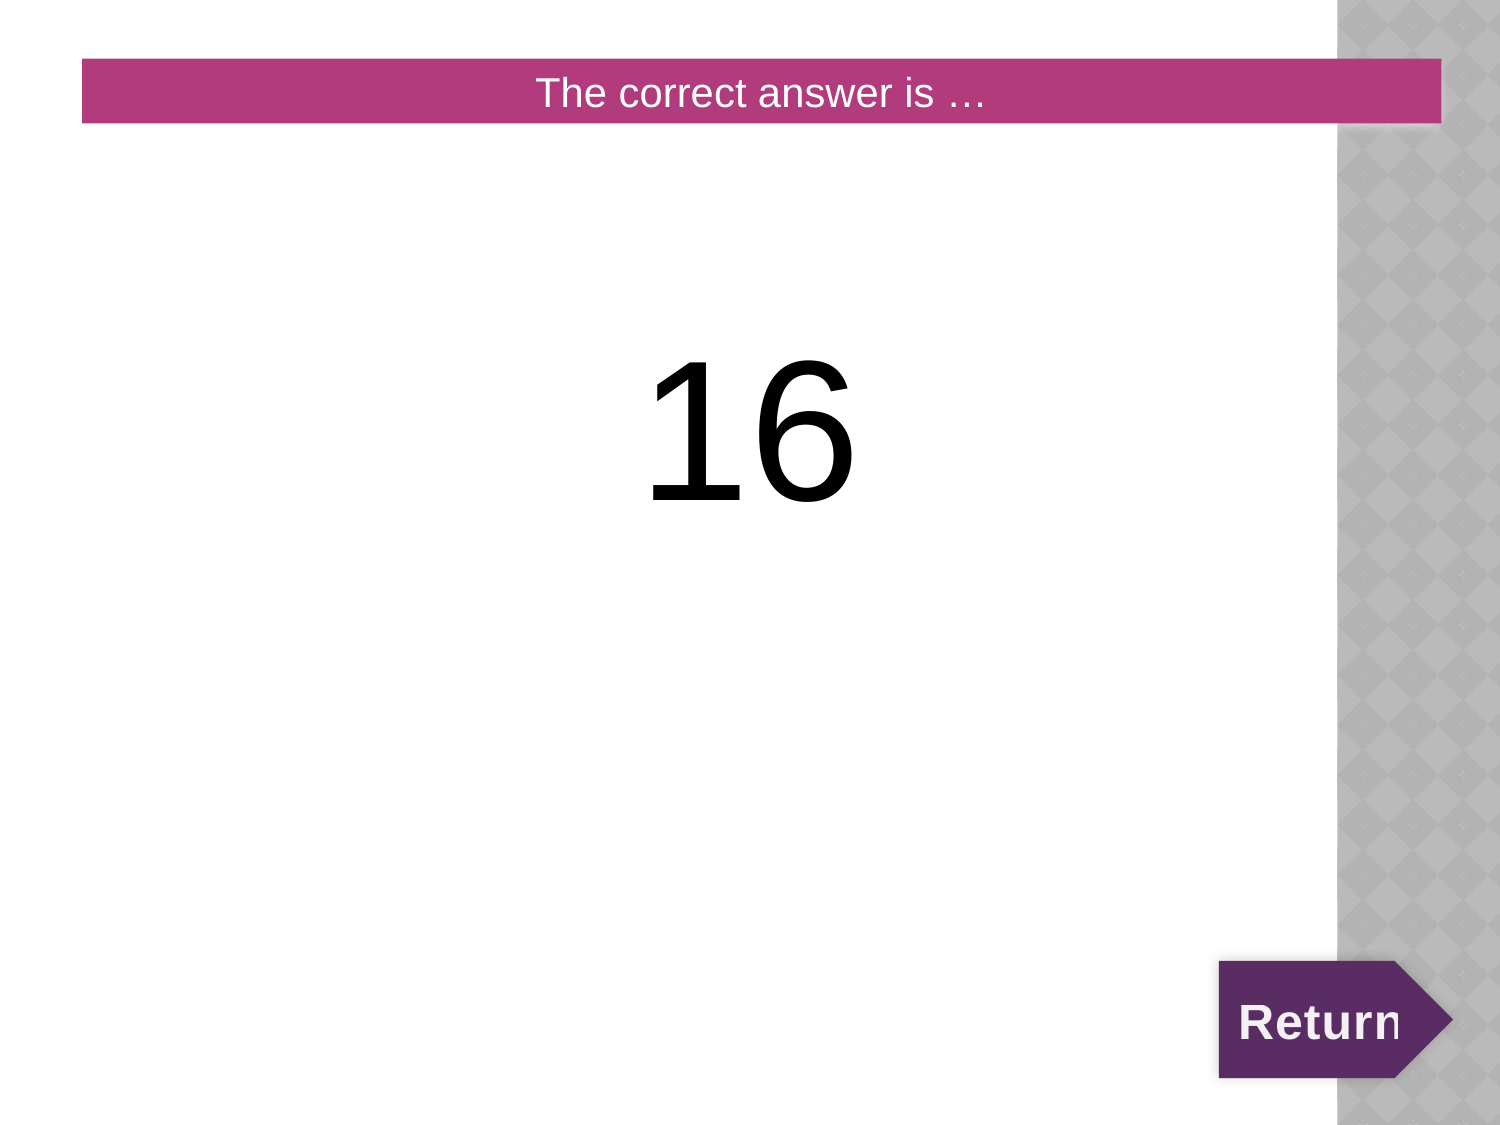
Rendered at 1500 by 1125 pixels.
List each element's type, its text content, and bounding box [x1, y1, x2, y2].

list 16 [75, 292, 1425, 1005]
text_box Return [1218, 960, 1454, 1079]
text_box The correct answer is … [82, 58, 1442, 124]
